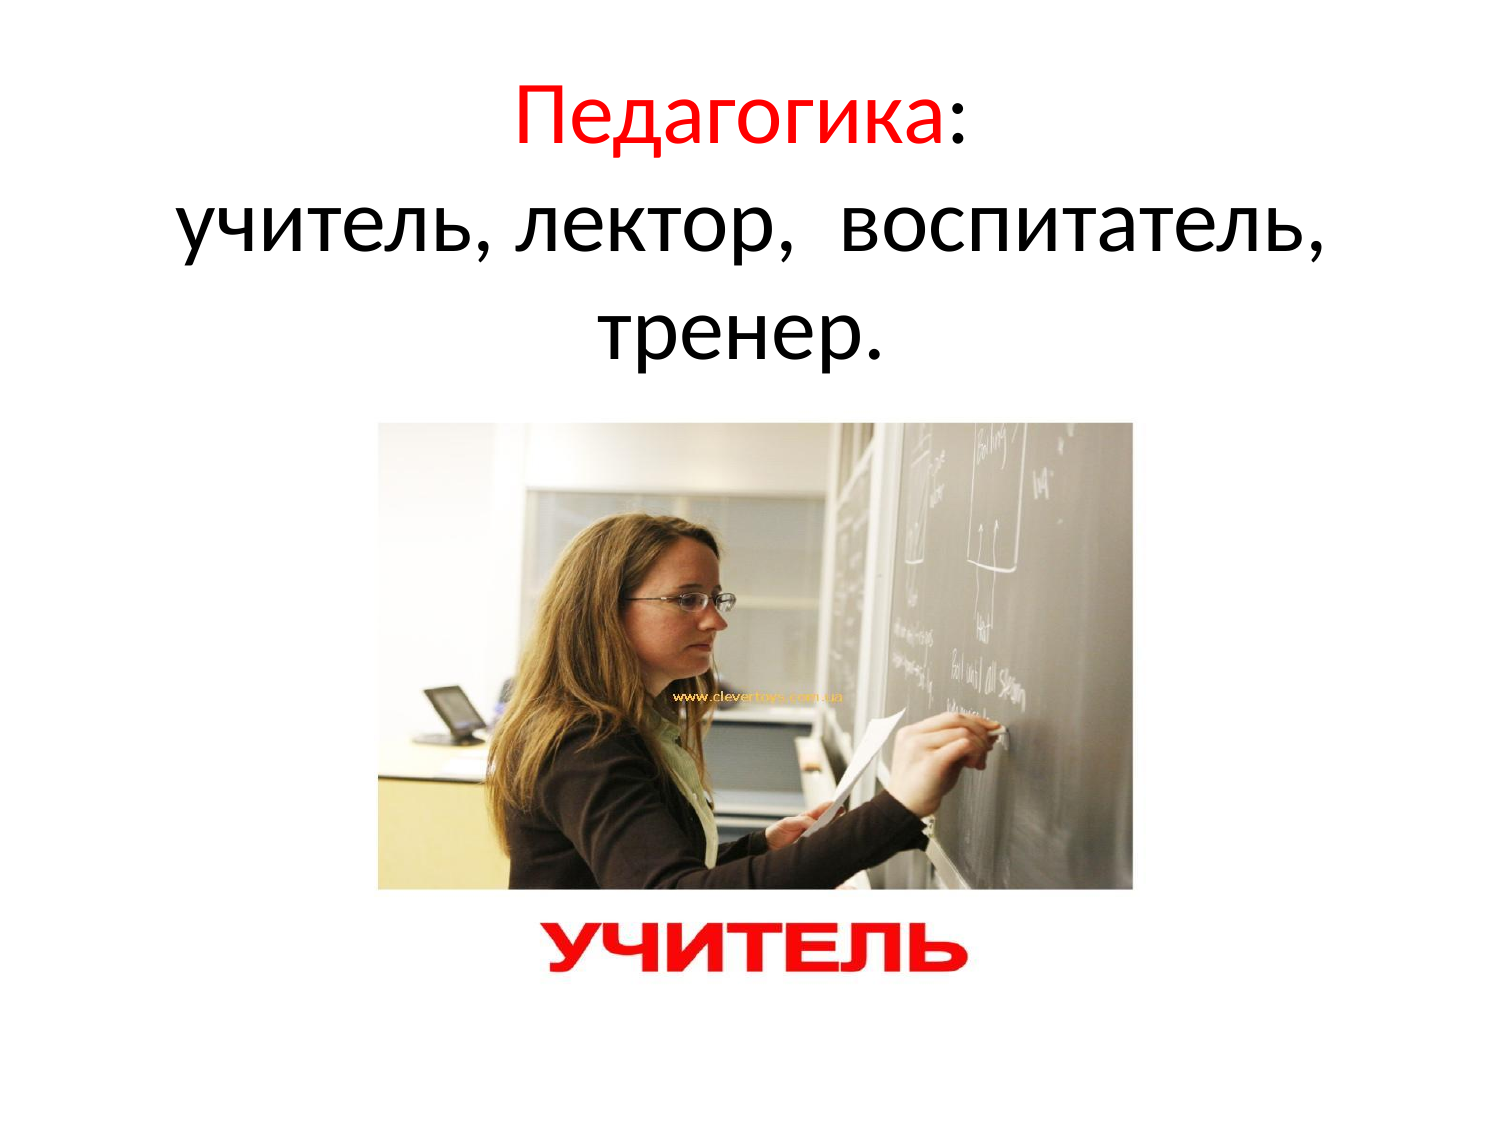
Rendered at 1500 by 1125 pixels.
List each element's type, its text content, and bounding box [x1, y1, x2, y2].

picture [327, 398, 1186, 997]
title Педагогика: учитель, лектор, воспитатель, тренер. [75, 45, 1430, 387]
